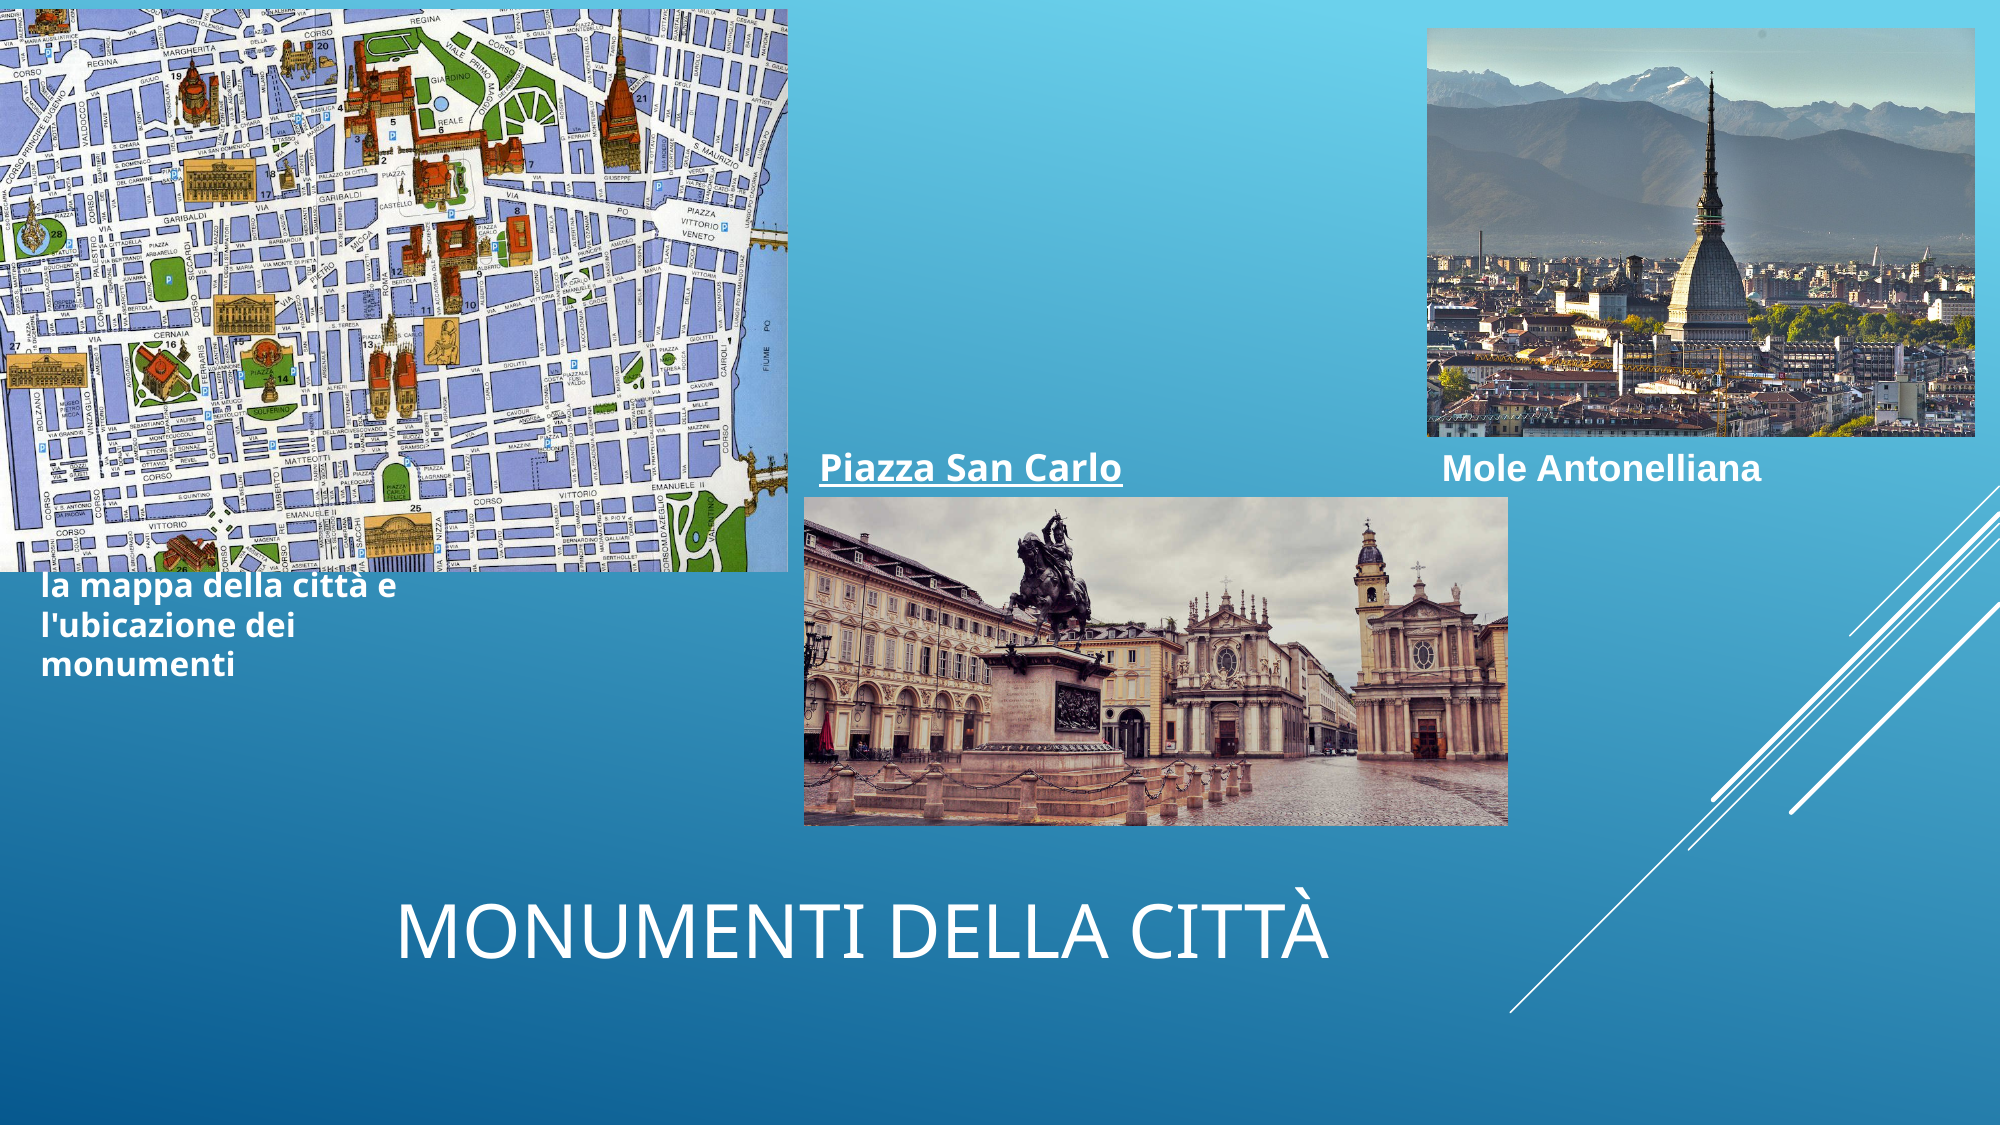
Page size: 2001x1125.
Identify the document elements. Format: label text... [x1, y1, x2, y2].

picture [0, 9, 788, 573]
text_box la mappa della città e l'ubicazione dei monumenti [25, 573, 509, 691]
text_box Mole Antonelliana [1427, 437, 1783, 497]
text_box Piazza San Carlo [804, 436, 1160, 496]
picture [804, 496, 1508, 826]
picture [1426, 27, 1976, 437]
title monumenti della città [162, 804, 1563, 1053]
